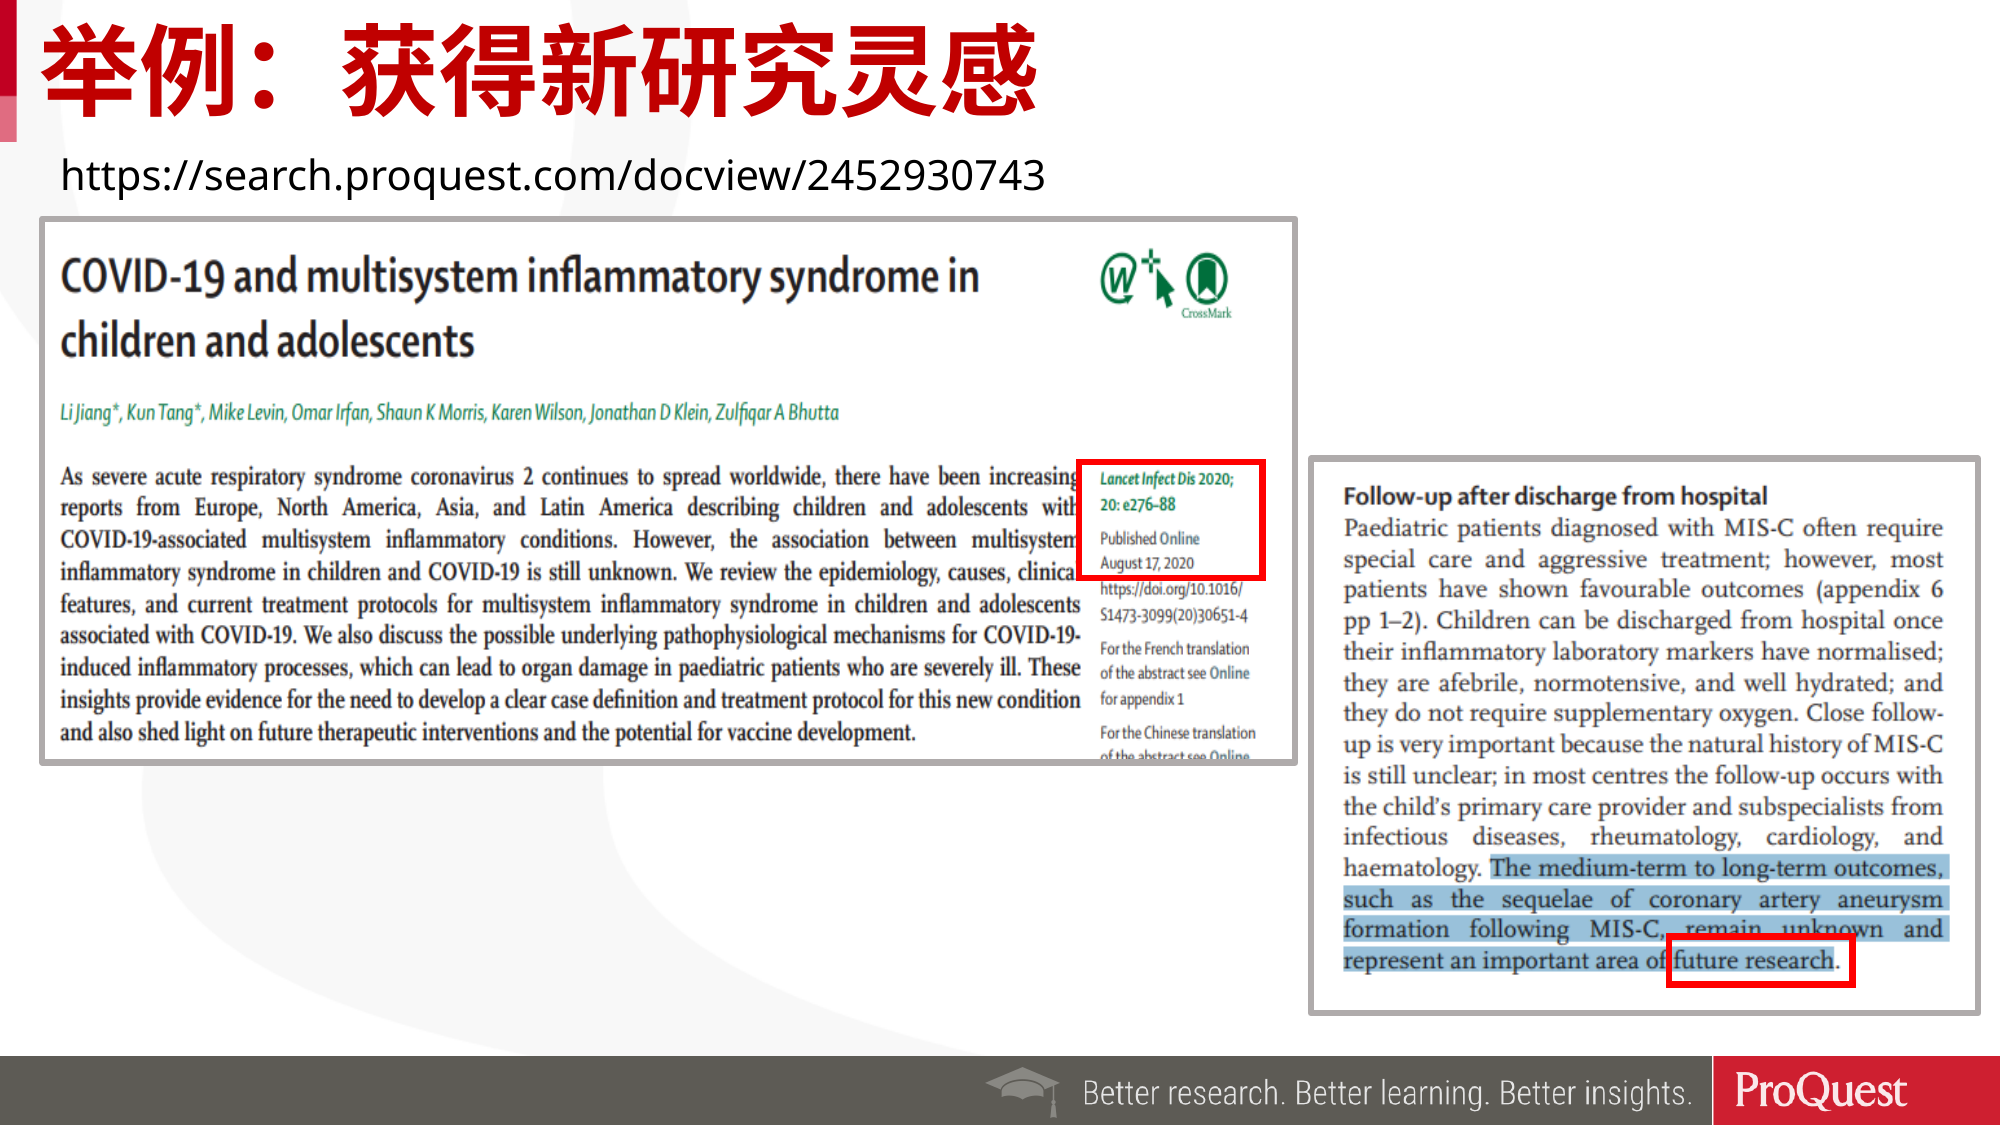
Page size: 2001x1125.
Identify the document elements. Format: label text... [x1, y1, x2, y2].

text_box https://search.proquest.com/docview/2452930743 [45, 141, 1103, 206]
title 举例：获得新研究灵感 [25, 1, 1825, 114]
picture [0, 0, 2001, 1125]
